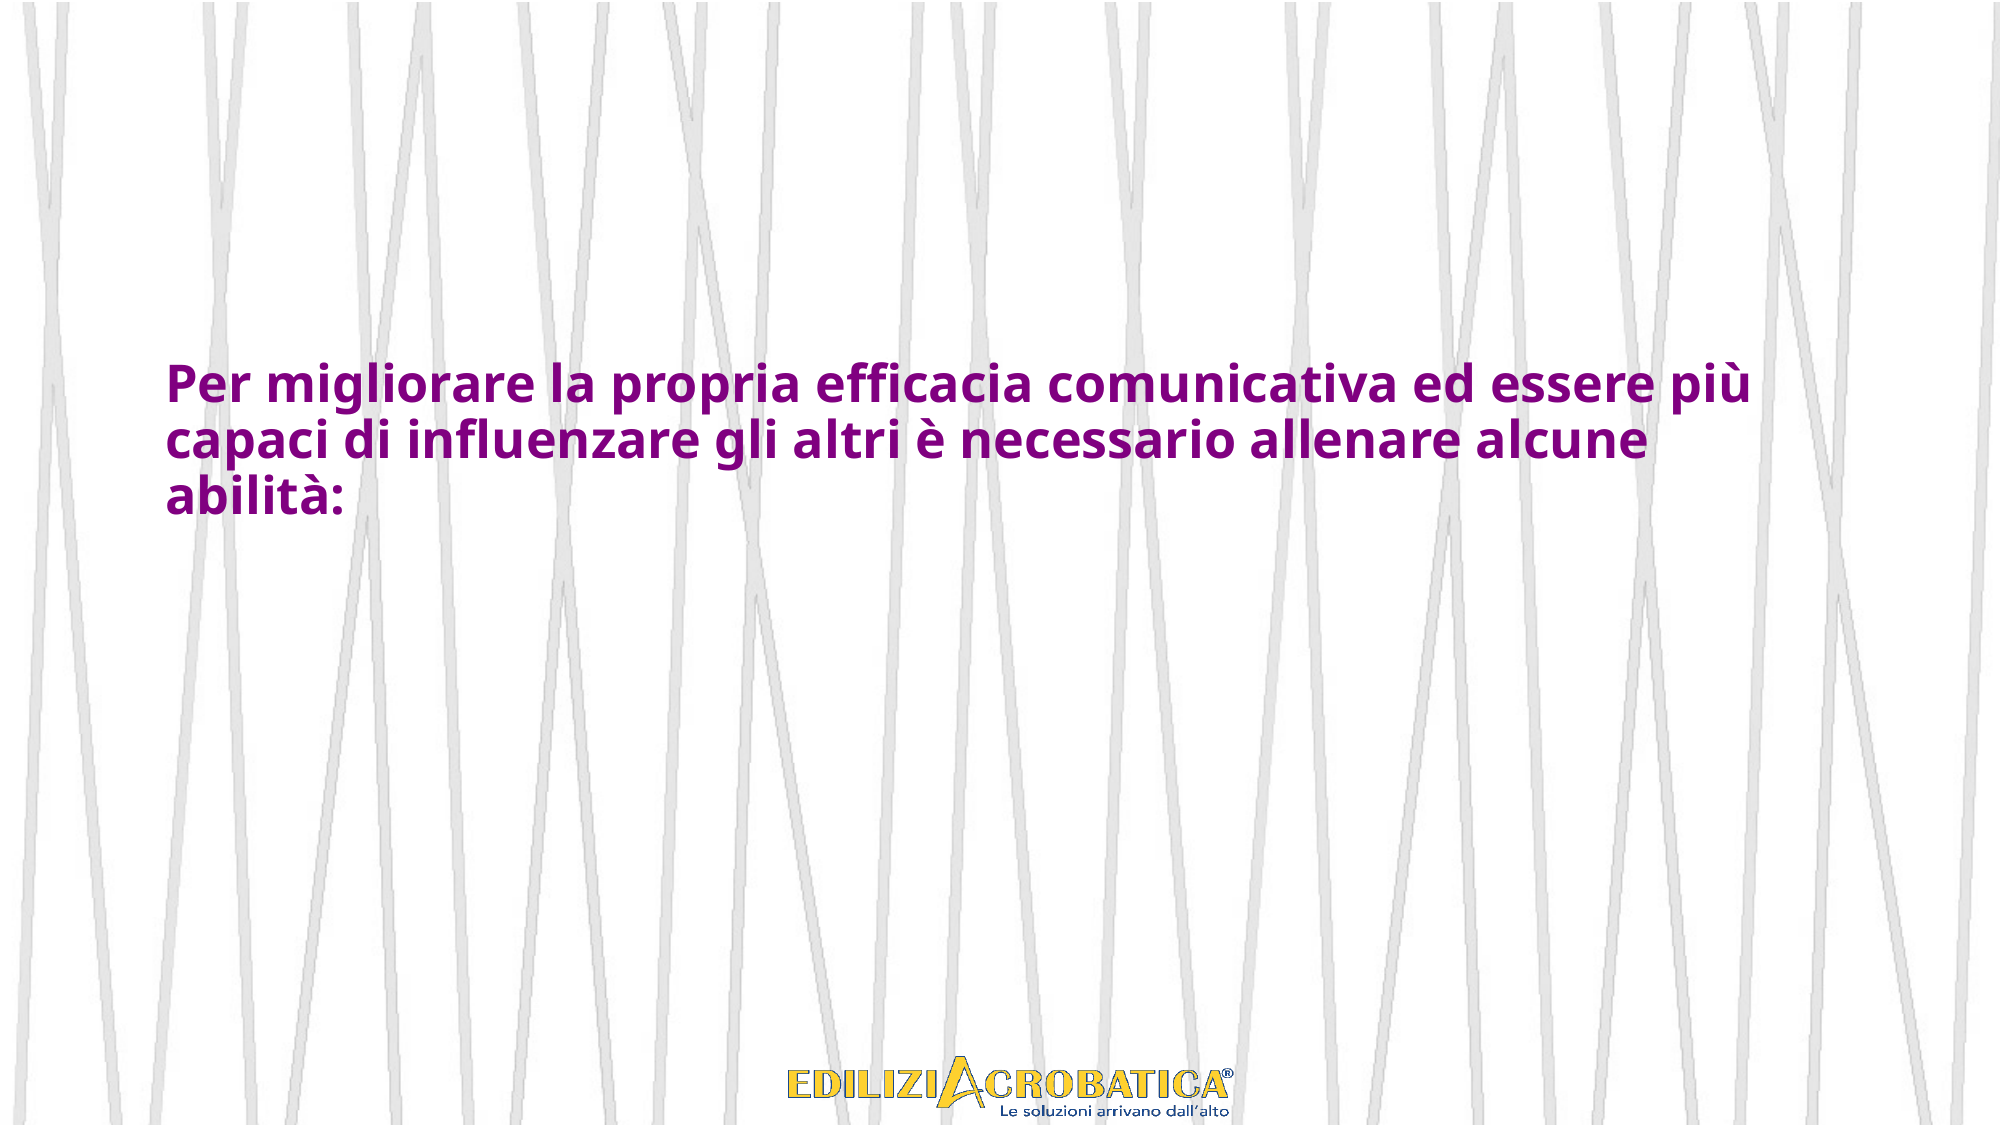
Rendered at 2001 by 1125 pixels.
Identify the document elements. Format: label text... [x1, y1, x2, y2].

picture [747, 1048, 1268, 1125]
title Per migliorare la propria efficacia comunicativa ed essere più capaci di influenzare gli altri è necessario allenare alcune abilità: [150, 349, 1850, 591]
